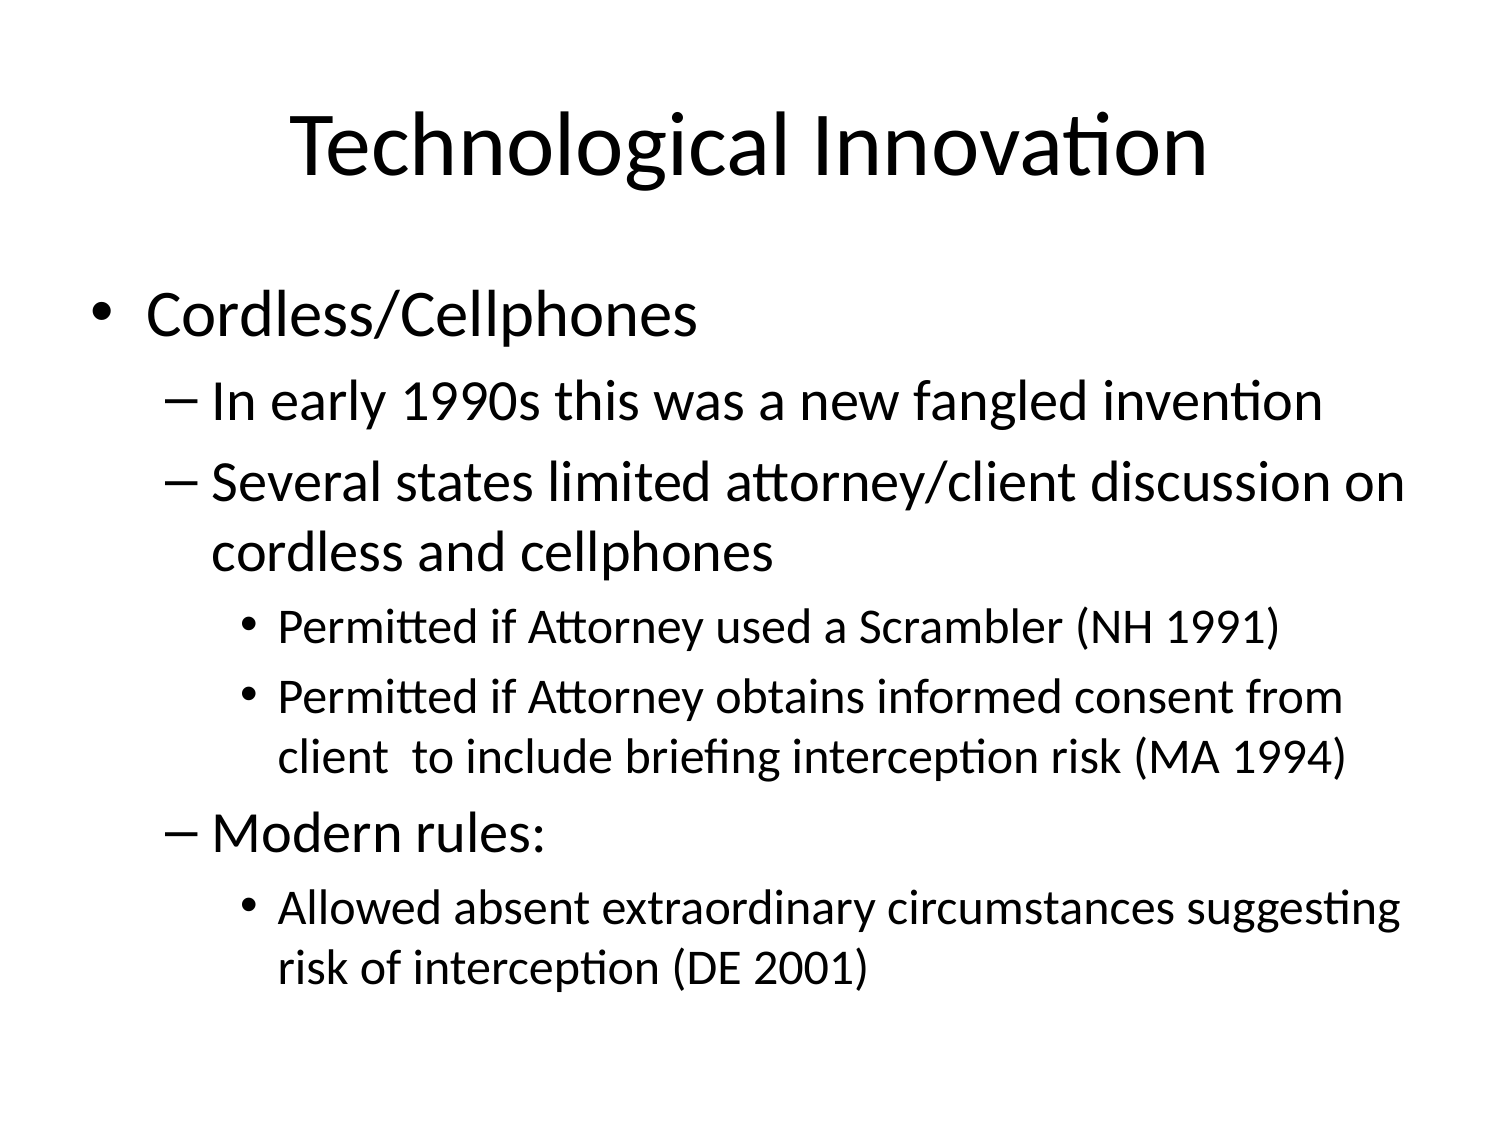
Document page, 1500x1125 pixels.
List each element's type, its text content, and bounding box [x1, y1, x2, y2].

title Technological Innovation [75, 45, 1425, 233]
list Cordless/Cellphones In early 1990s this was a new fangled invention Several states limited attorney/client discussion on cordless and cellphones Permitted if Attorney used a Scrambler (NH 1991) Permitted if Attorney obtains informed consent from client to include briefing interception risk (MA 1994) Modern rules: Allowed absent extraordinary circumstances suggesting risk of interception (DE 2001) [75, 262, 1425, 1005]
